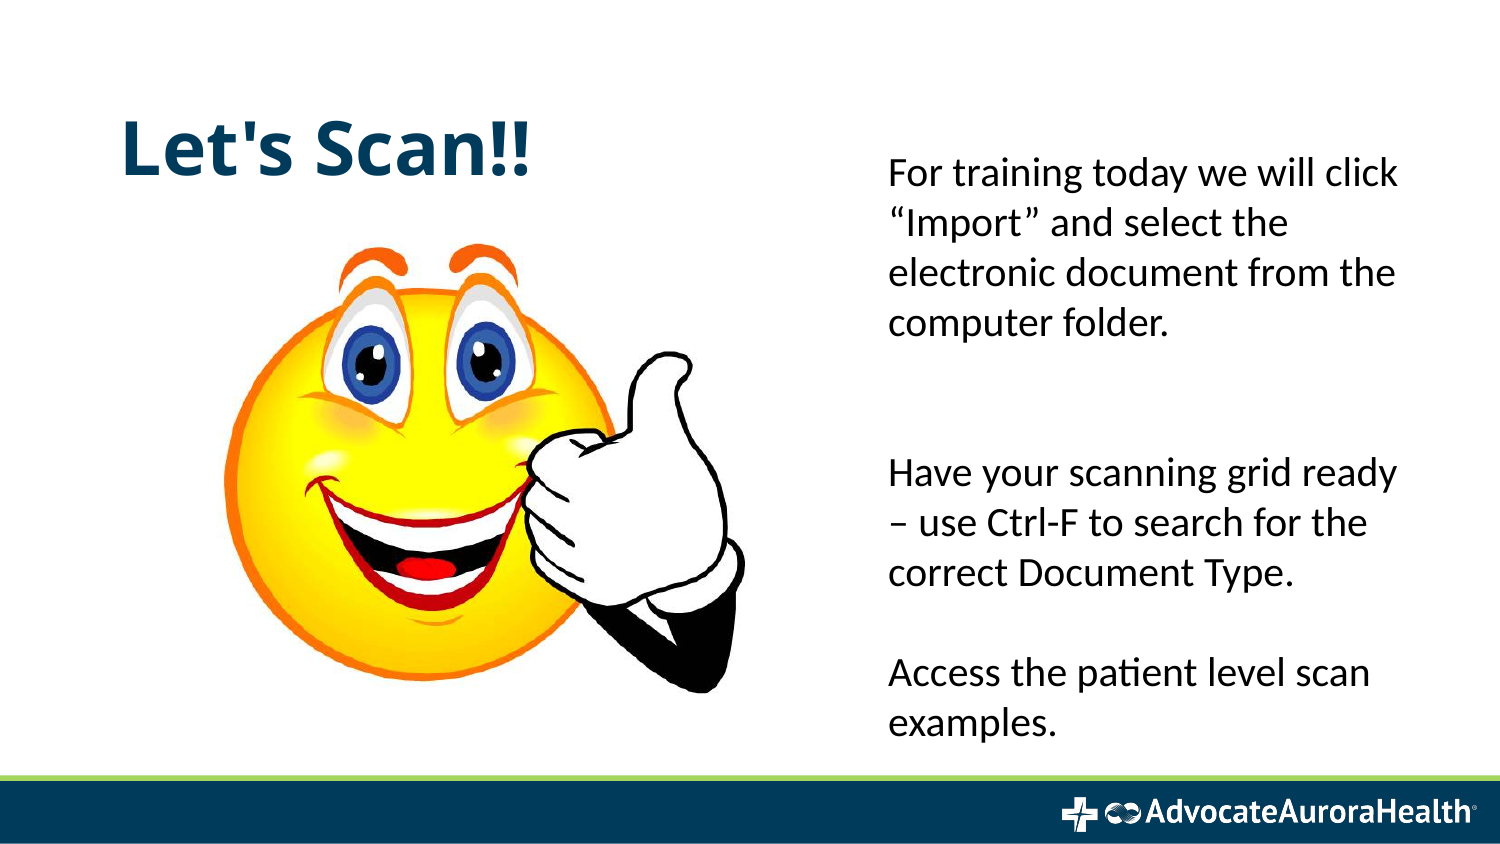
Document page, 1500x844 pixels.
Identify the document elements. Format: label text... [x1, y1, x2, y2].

picture [1062, 797, 1477, 832]
title Let's Scan!! [104, 102, 873, 200]
picture [202, 242, 768, 694]
text_box For training today we will click “Import” and select the electronic document from the computer folder. Have your scanning grid ready – use Ctrl-F to search for the correct Document Type. Access the patient level scan examples. [873, 92, 1438, 798]
